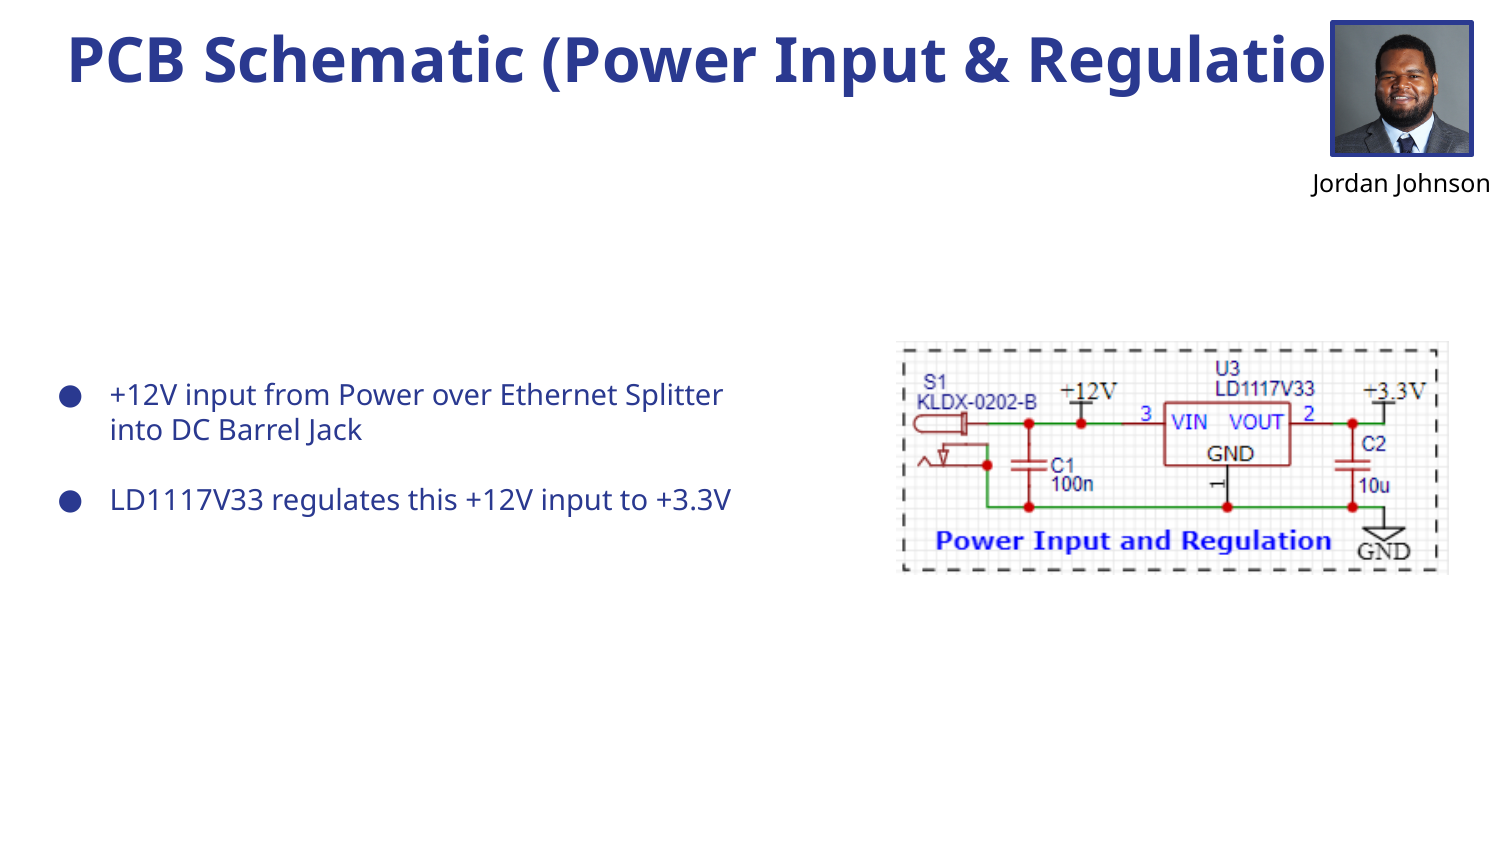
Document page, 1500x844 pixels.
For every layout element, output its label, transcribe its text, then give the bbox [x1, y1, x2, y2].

text_box Jordan Johnson [1262, 152, 1500, 213]
title PCB Schematic (Power Input & Regulation) [51, 5, 1449, 105]
picture [1334, 24, 1470, 153]
picture [896, 341, 1450, 576]
title +12V input from Power over Ethernet Splitter into DC Barrel Jack LD1117V33 regulates this +12V input to +3.3V [19, 361, 794, 844]
